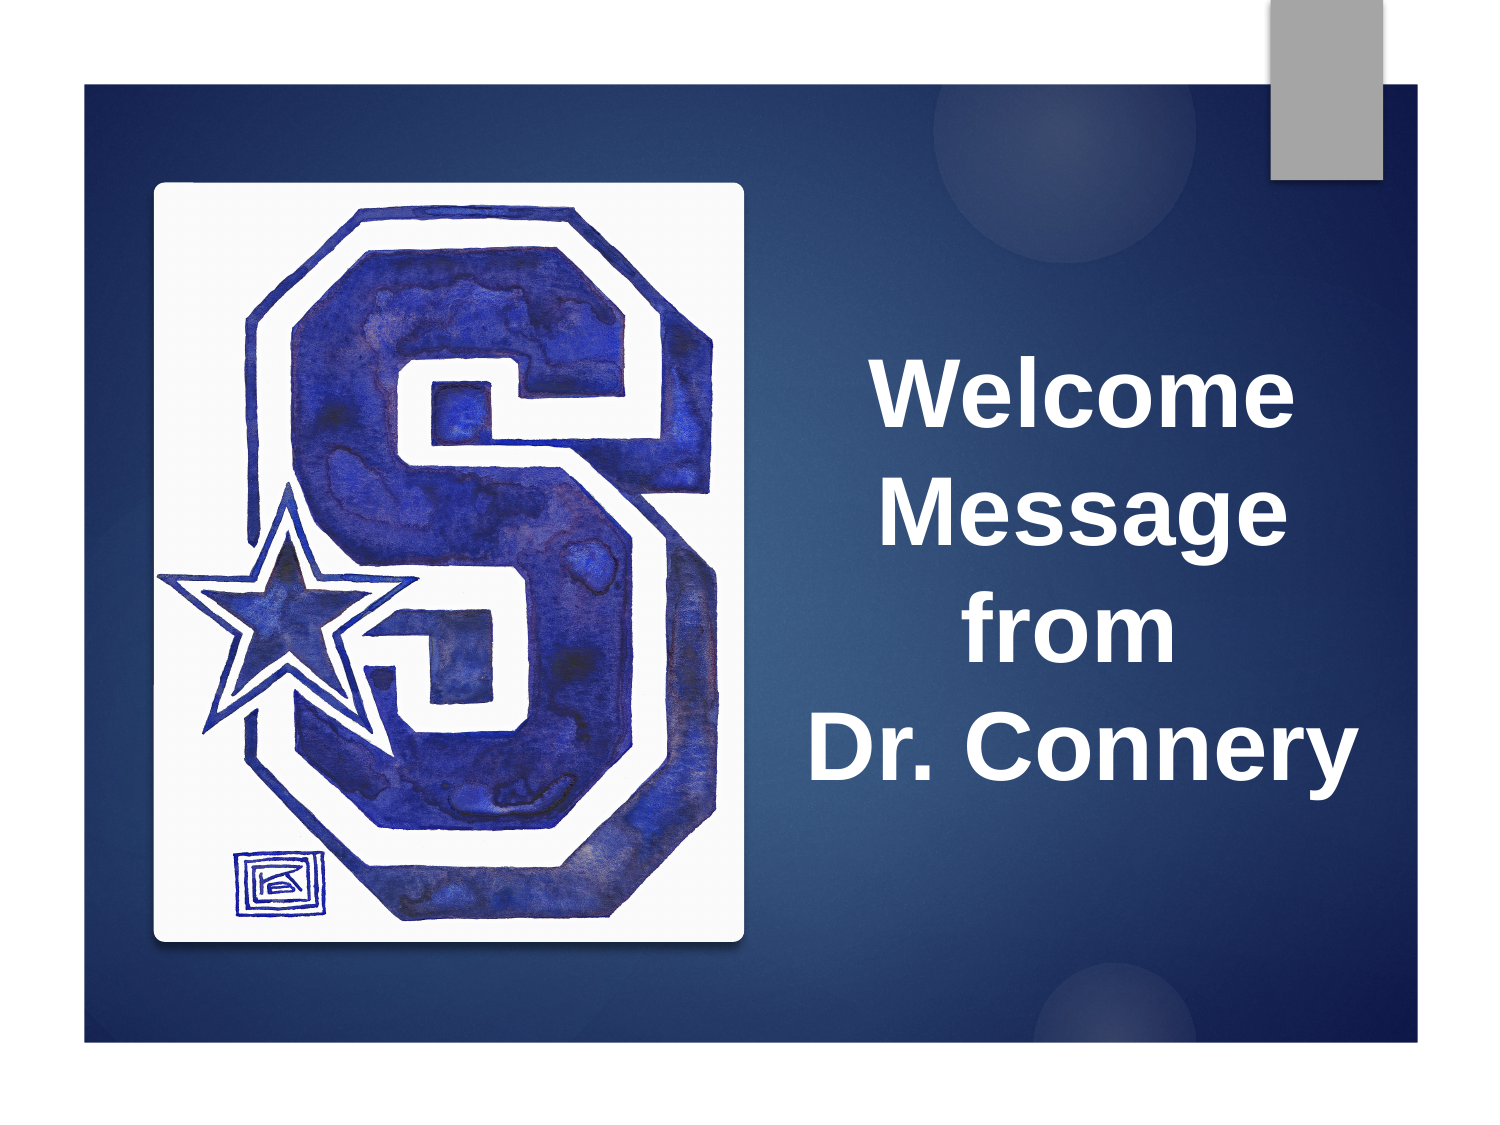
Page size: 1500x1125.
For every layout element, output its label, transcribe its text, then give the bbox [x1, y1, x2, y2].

title Welcome Message from Dr. Connery [788, 317, 1379, 808]
picture [153, 182, 745, 943]
